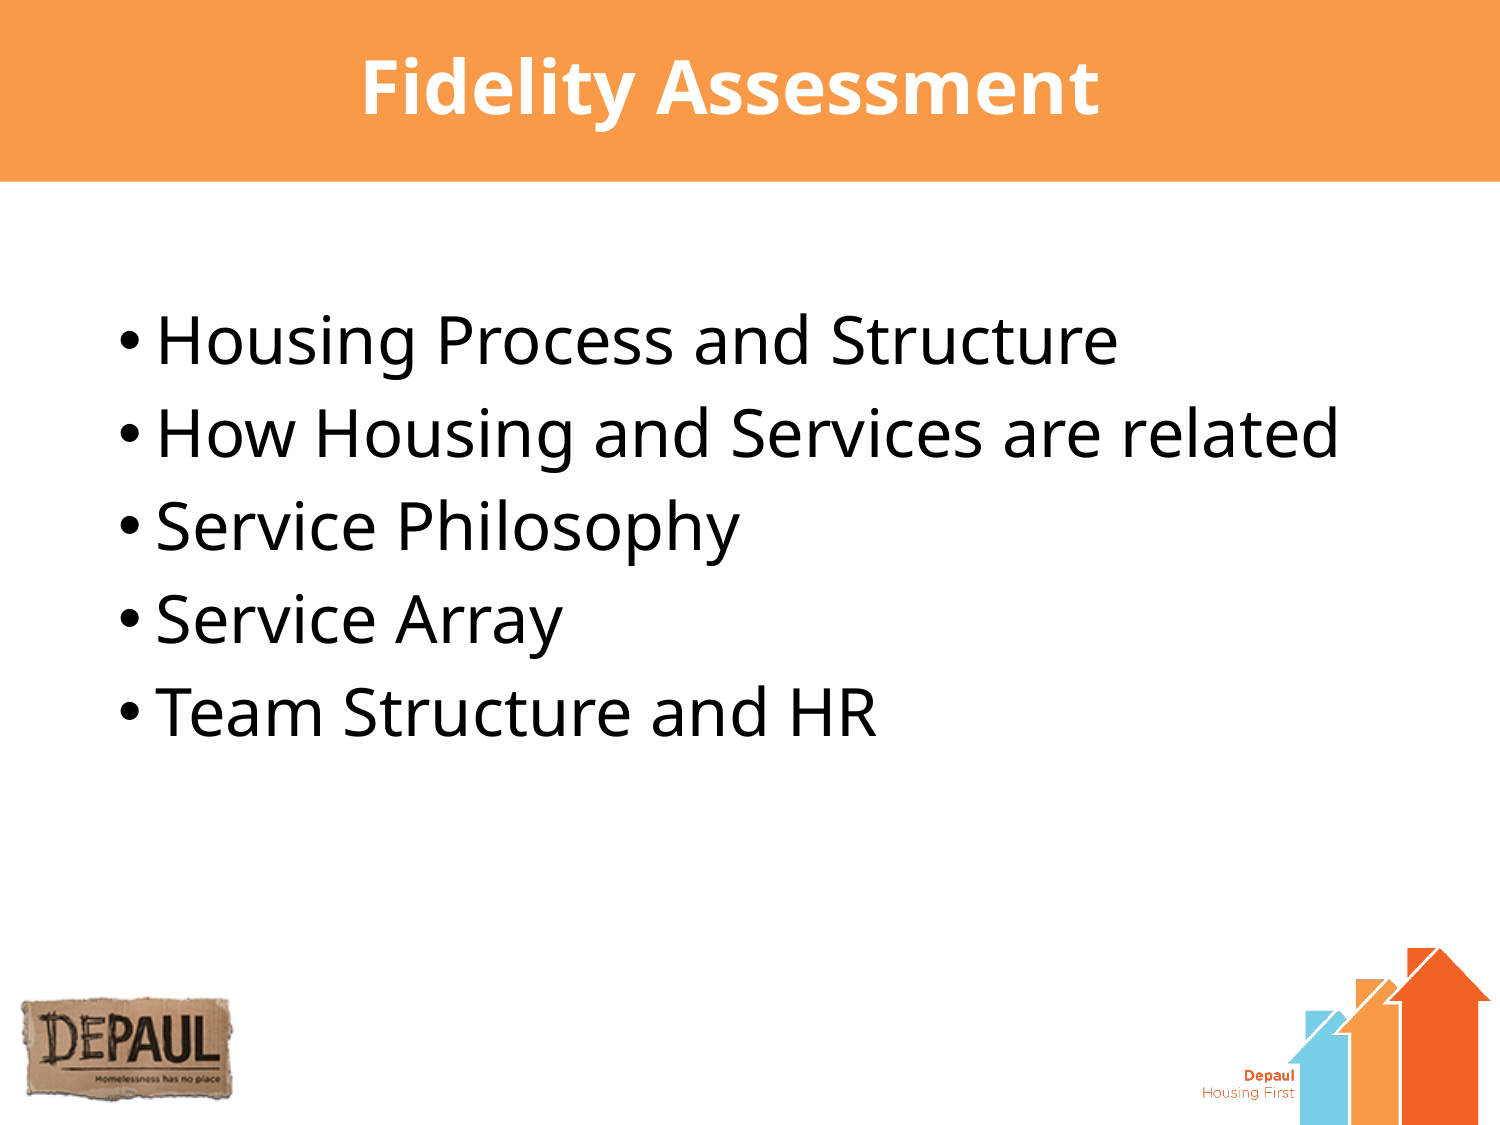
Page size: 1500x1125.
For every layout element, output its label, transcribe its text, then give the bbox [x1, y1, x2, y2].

title Fidelity Assessment [0, 0, 1500, 182]
picture [13, 989, 239, 1111]
picture [1192, 934, 1500, 1125]
list Housing Process and Structure How Housing and Services are related Service Philosophy Service Array Team Structure and HR [103, 299, 1397, 1014]
